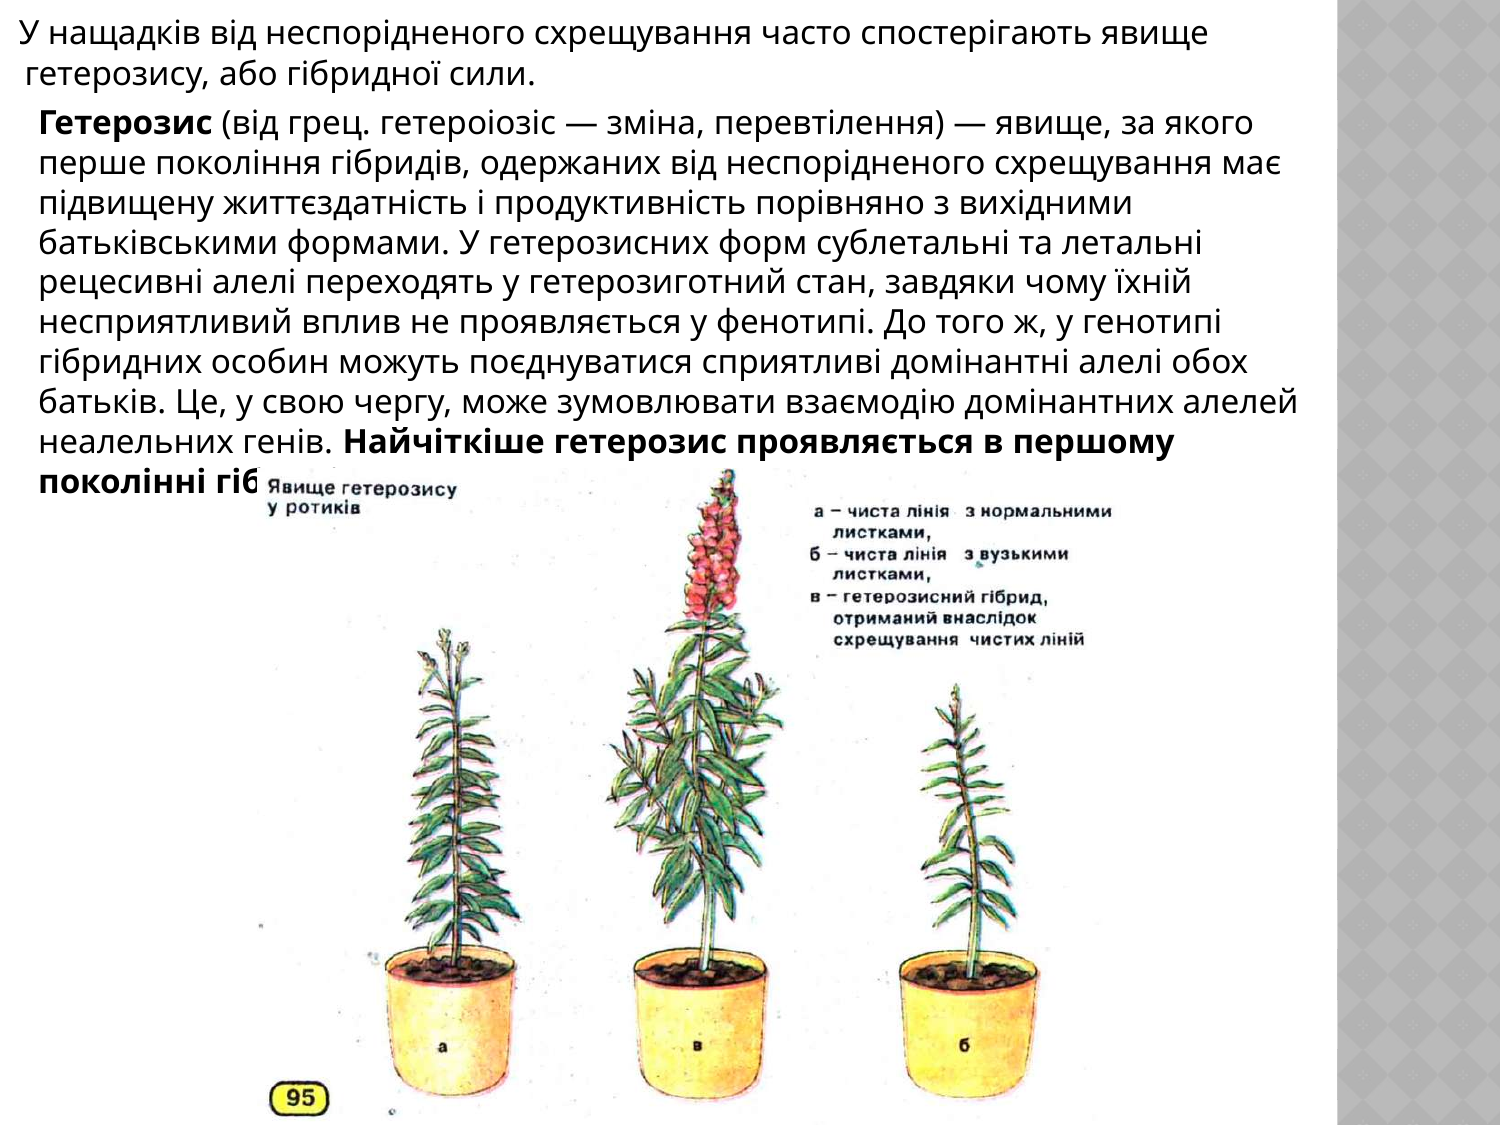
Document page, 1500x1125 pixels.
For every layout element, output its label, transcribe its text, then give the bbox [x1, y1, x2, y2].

picture [257, 468, 1122, 1125]
list У нащадків від неспорідненого схрещування часто спостерігають явище гетерозису, або гібридної сили. [0, 0, 1418, 795]
text_box Гетерозис (від грец. гетероіозіс — зміна, перевтілення) — явище, за якого перше покоління гібридів, одержаних від неспорідненого схрещування має підвищену життєздатність і продуктивність порівняно з вихідними батьківськими формами. У гетерозисних форм сублетальні та летальні рецесивні алелі переходять у гетерозиготний стан, завдяки чому їхній несприятливий вплив не проявляється у фенотипі. До того ж, у генотипі гібридних особин можуть поєднуватися сприятливі домінантні алелі обох батьків. Це, у свою чергу, може зумовлювати взаємодію домінантних алелей неалельних генів. Найчіткіше гетерозис проявляється в першому поколінні гібридів. [23, 93, 1336, 508]
